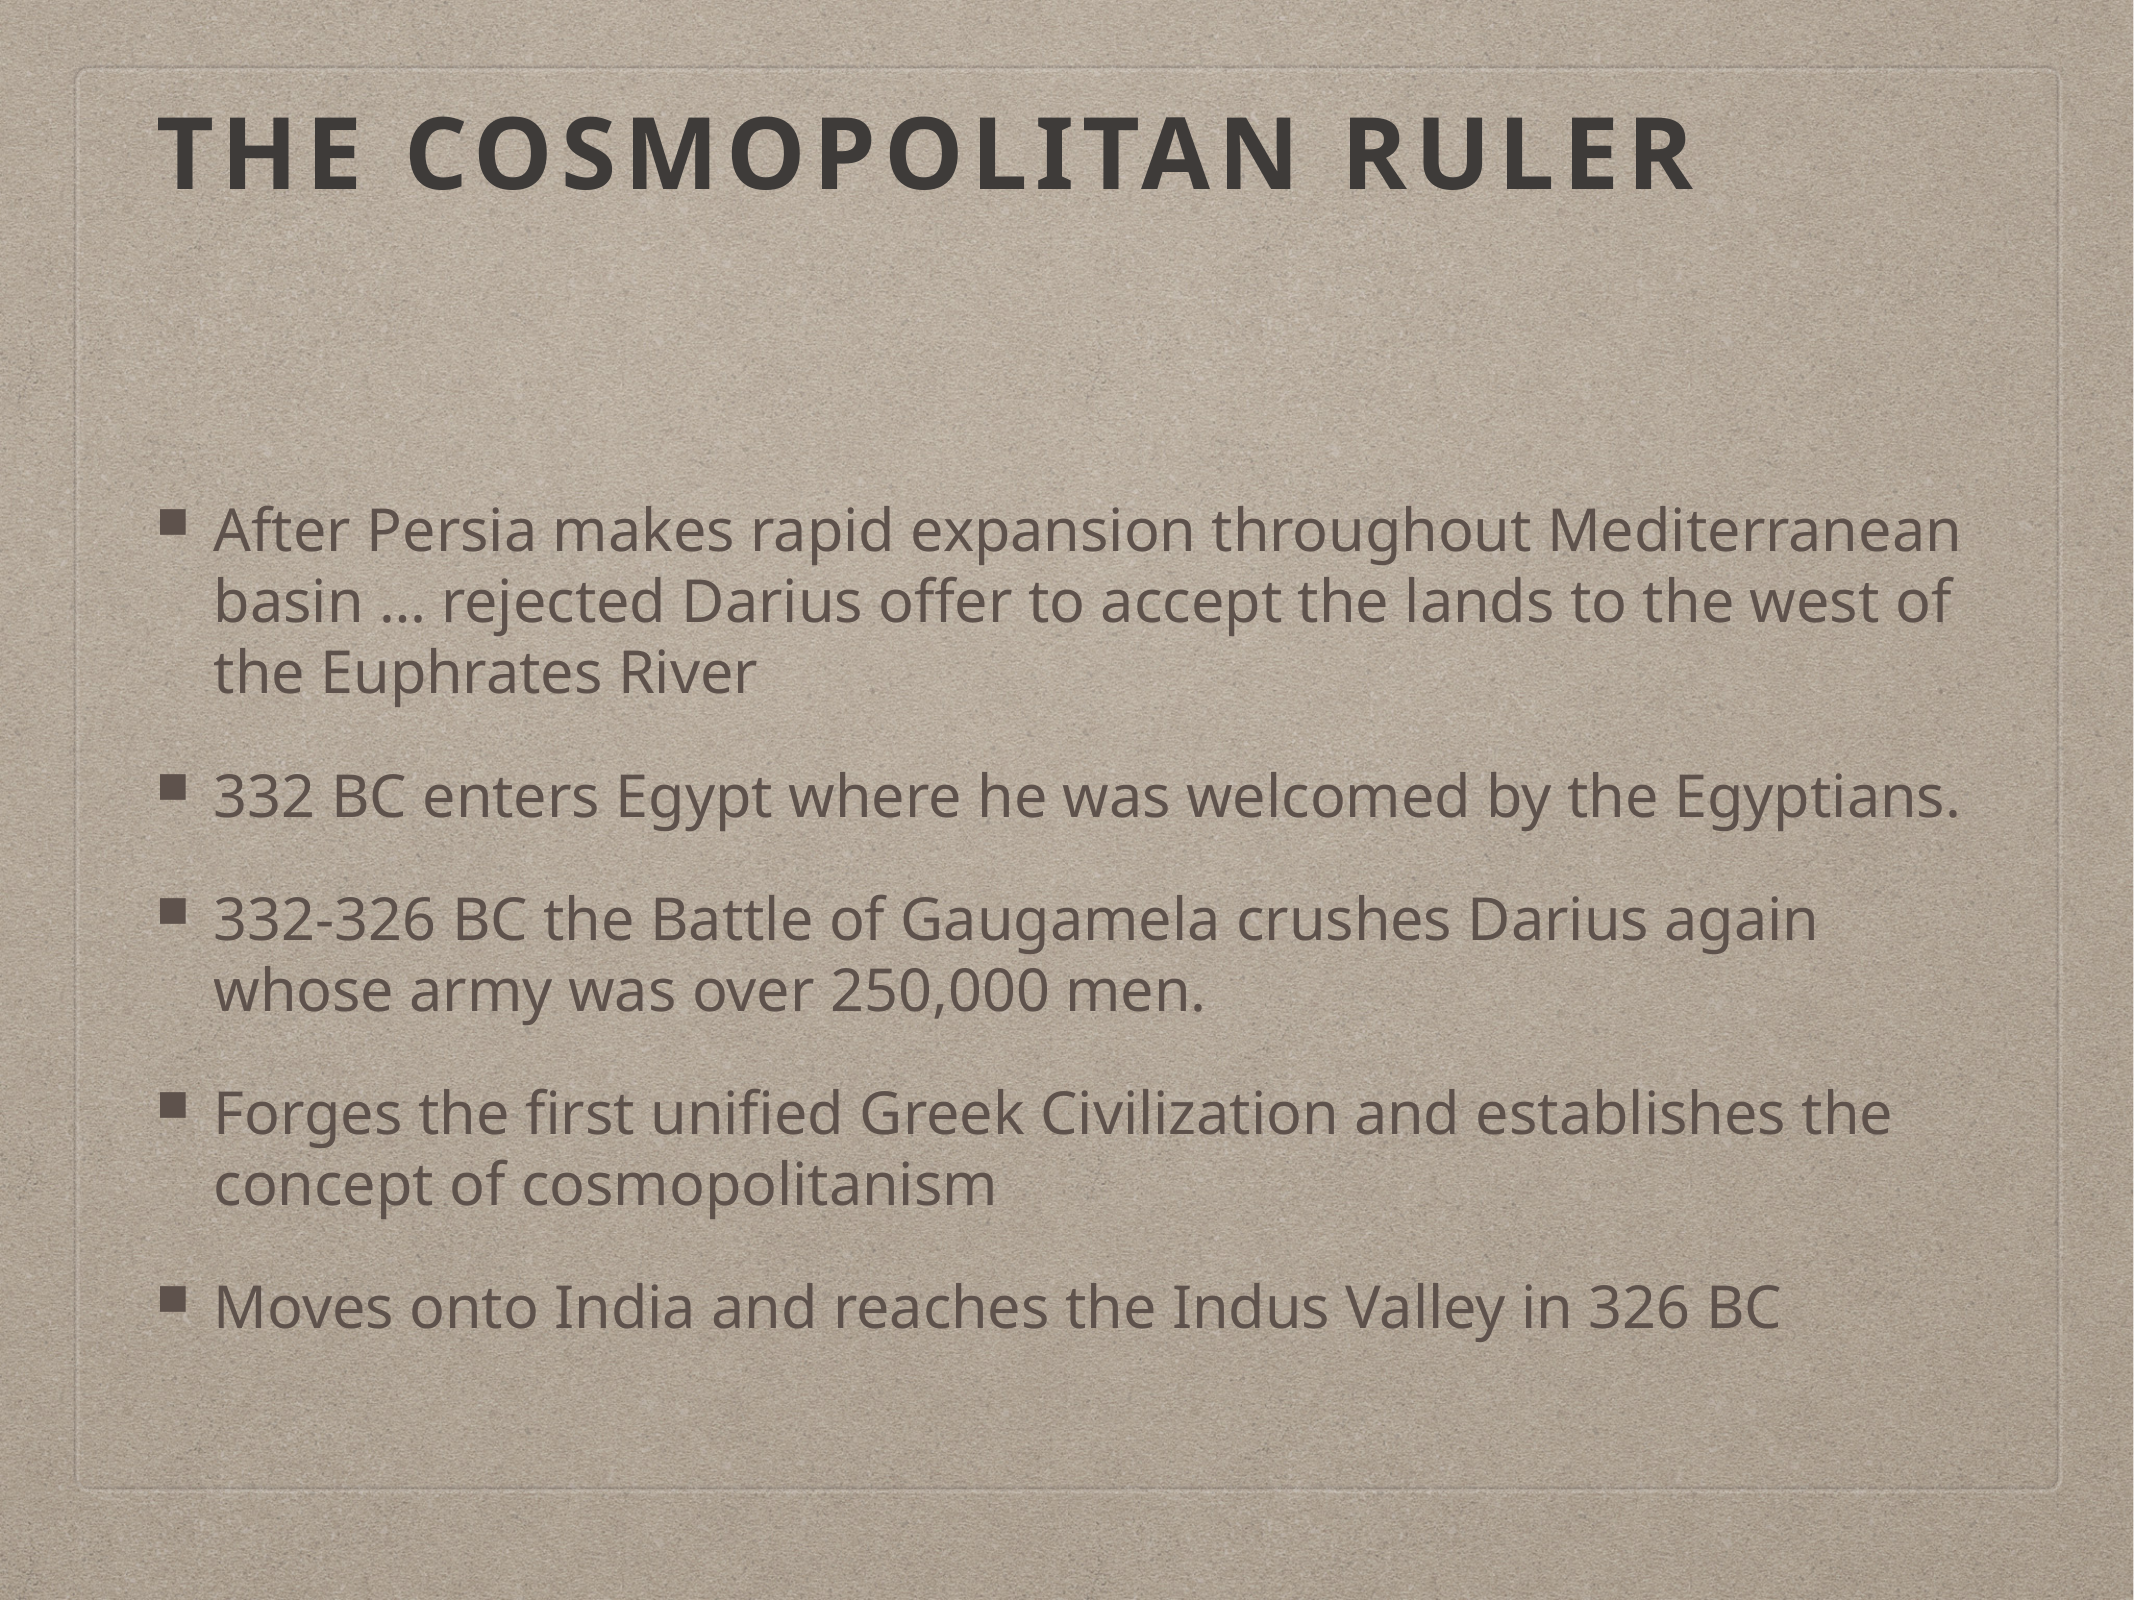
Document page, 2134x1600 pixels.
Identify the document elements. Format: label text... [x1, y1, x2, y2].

title the Cosmopolitan Ruler [147, 103, 1986, 386]
list After Persia makes rapid expansion throughout Mediterranean basin … rejected Darius offer to accept the lands to the west of the Euphrates River 332 BC enters Egypt where he was welcomed by the Egyptians. 332-326 BC the Battle of Gaugamela crushes Darius again whose army was over 250,000 men. Forges the first unified Greek Civilization and establishes the concept of cosmopolitanism Moves onto India and reaches the Indus Valley in 326 BC [147, 426, 1986, 1407]
picture [0, 0, 2134, 1600]
